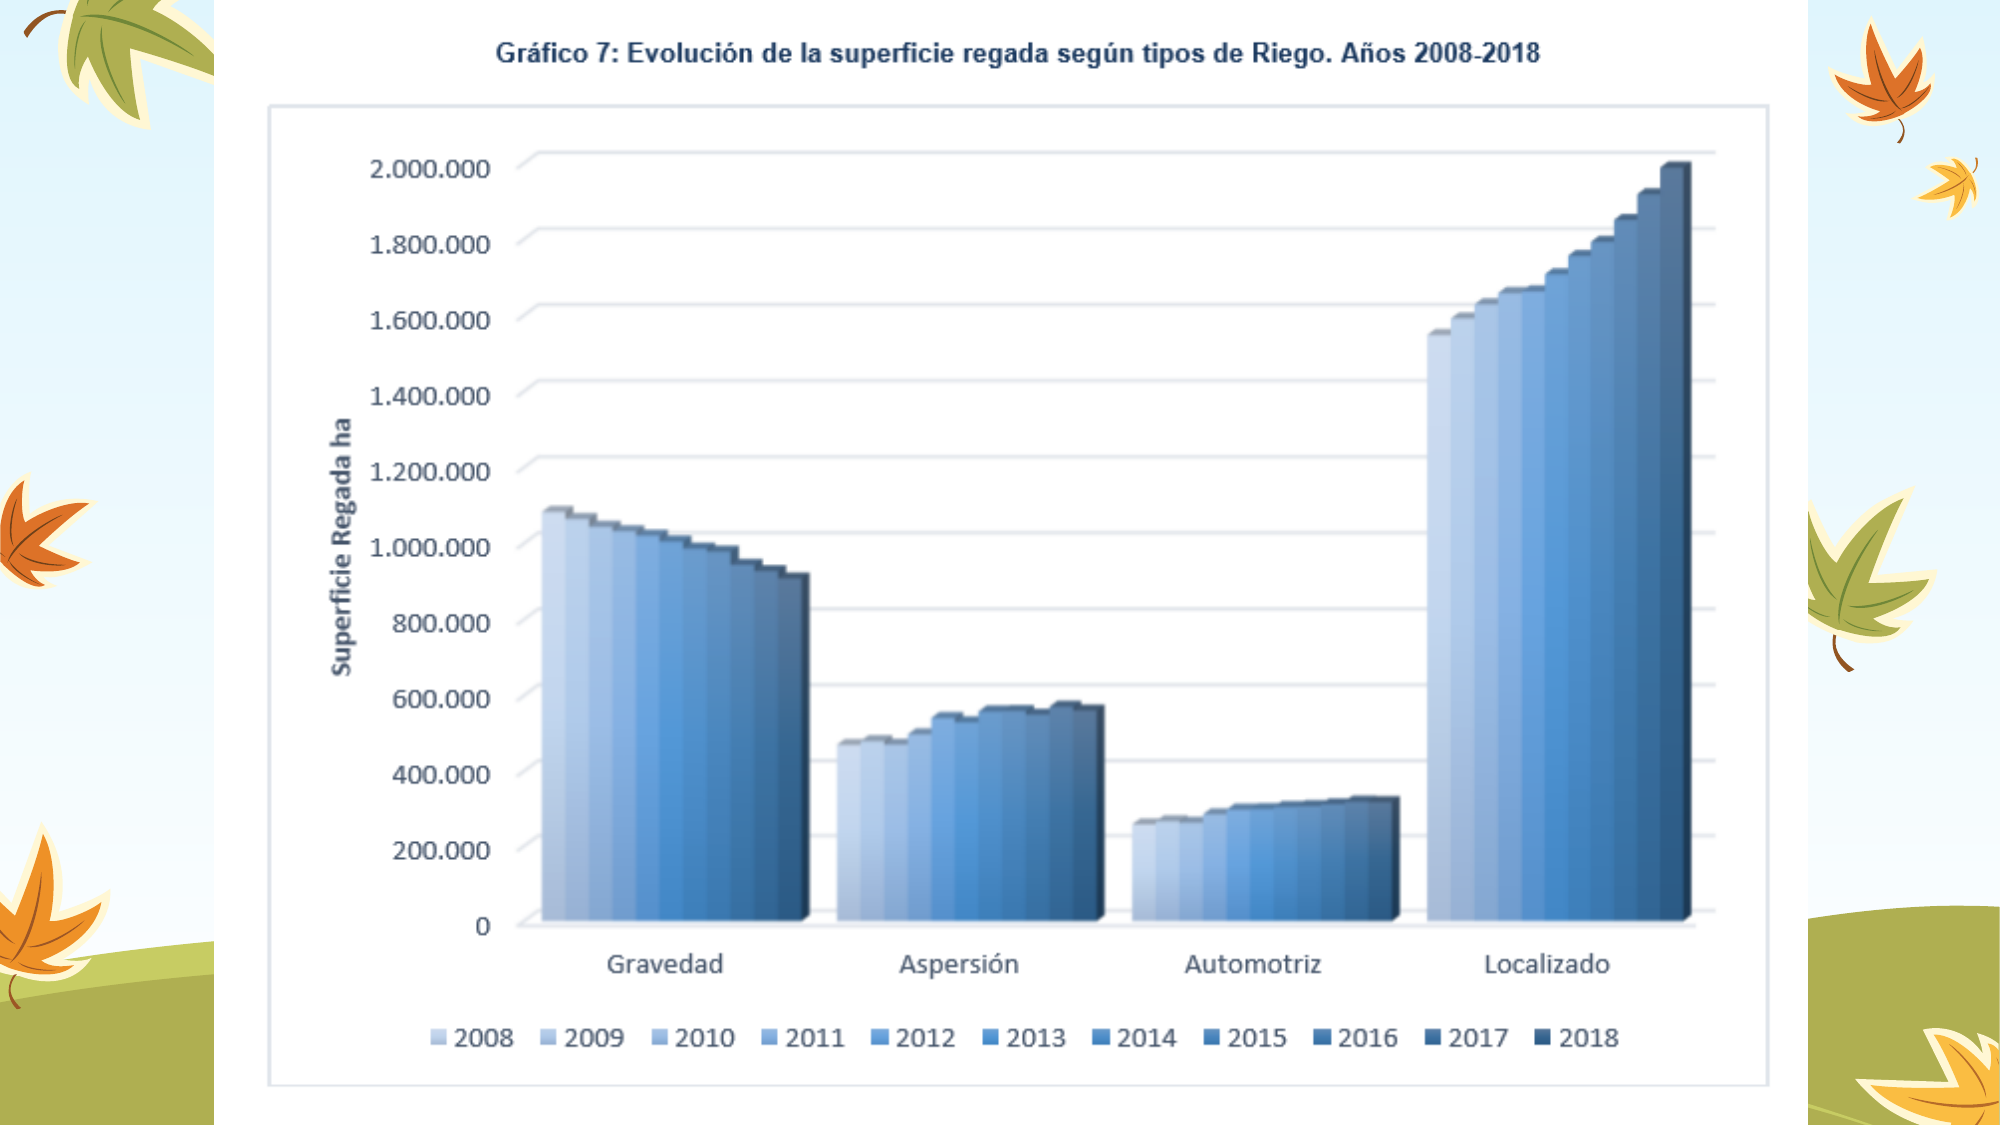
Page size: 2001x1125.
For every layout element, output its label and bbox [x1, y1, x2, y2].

picture [214, 0, 1808, 1125]
